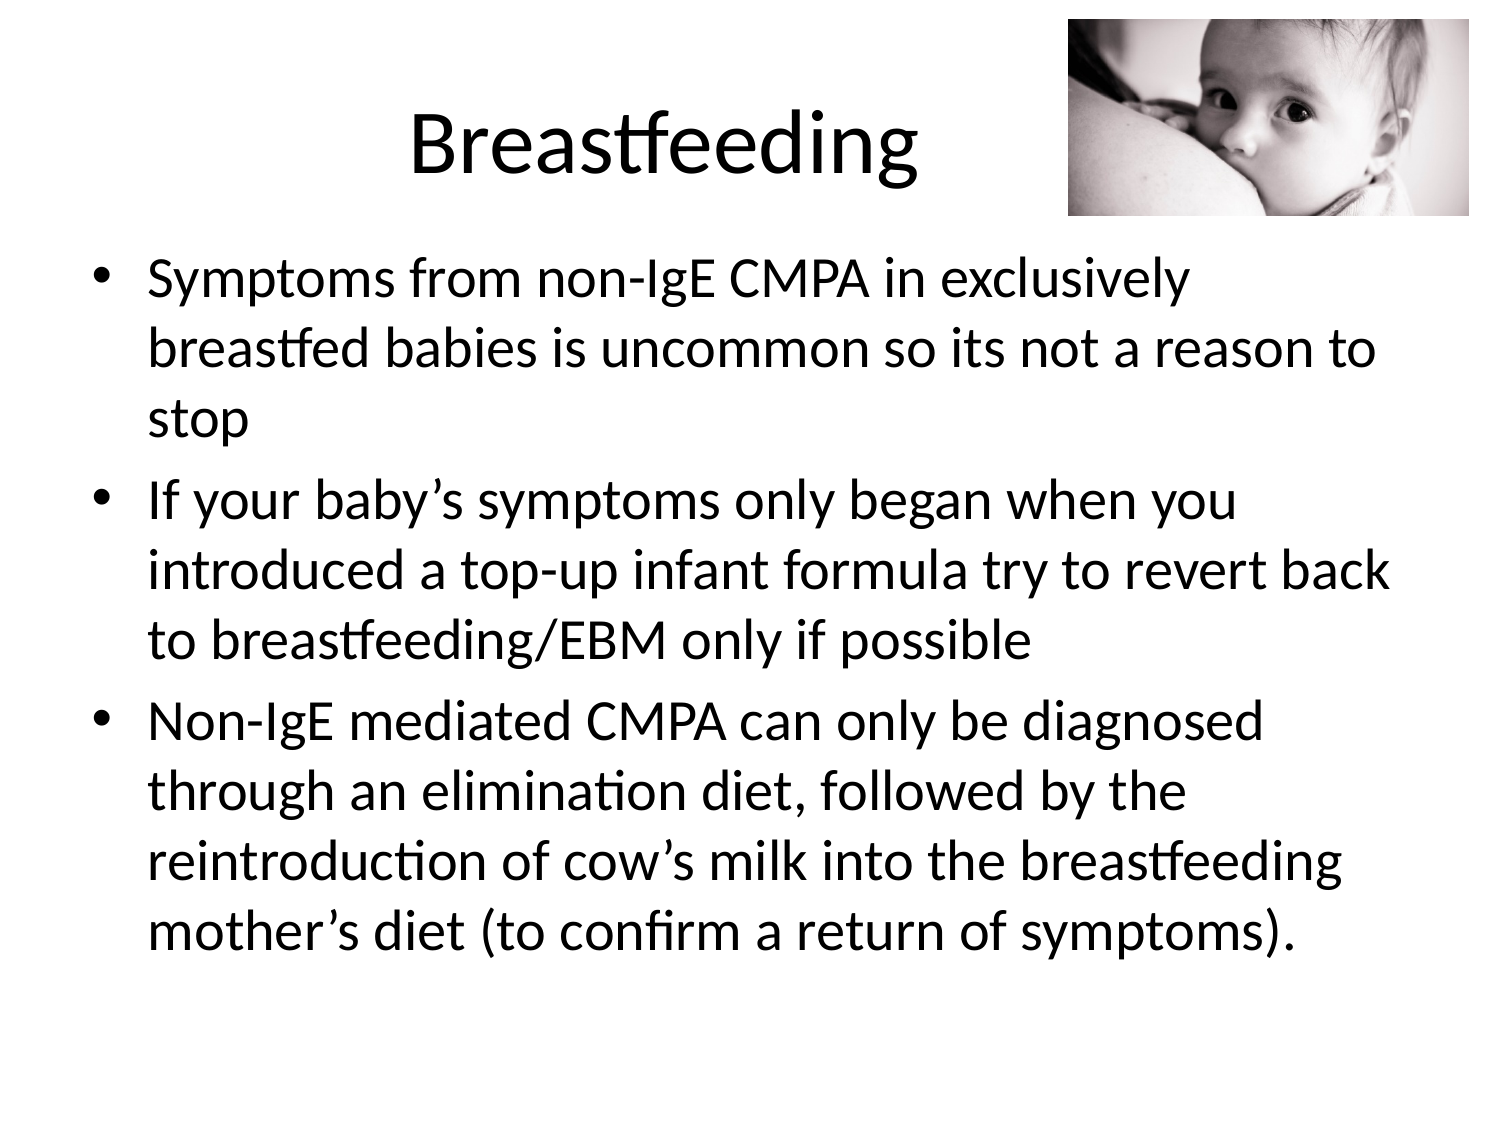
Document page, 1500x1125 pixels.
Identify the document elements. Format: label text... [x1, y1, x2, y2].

picture [1068, 18, 1469, 217]
list Symptoms from non-IgE CMPA in exclusively breastfed babies is uncommon so its not a reason to stop If your baby’s symptoms only began when you introduced a top-up infant formula try to revert back to breastfeeding/EBM only if possible Non-IgE mediated CMPA can only be diagnosed through an elimination diet, followed by the reintroduction of cow’s milk into the breastfeeding mother’s diet (to confirm a return of symptoms). [76, 231, 1427, 975]
title Breastfeeding [0, 42, 1350, 231]
